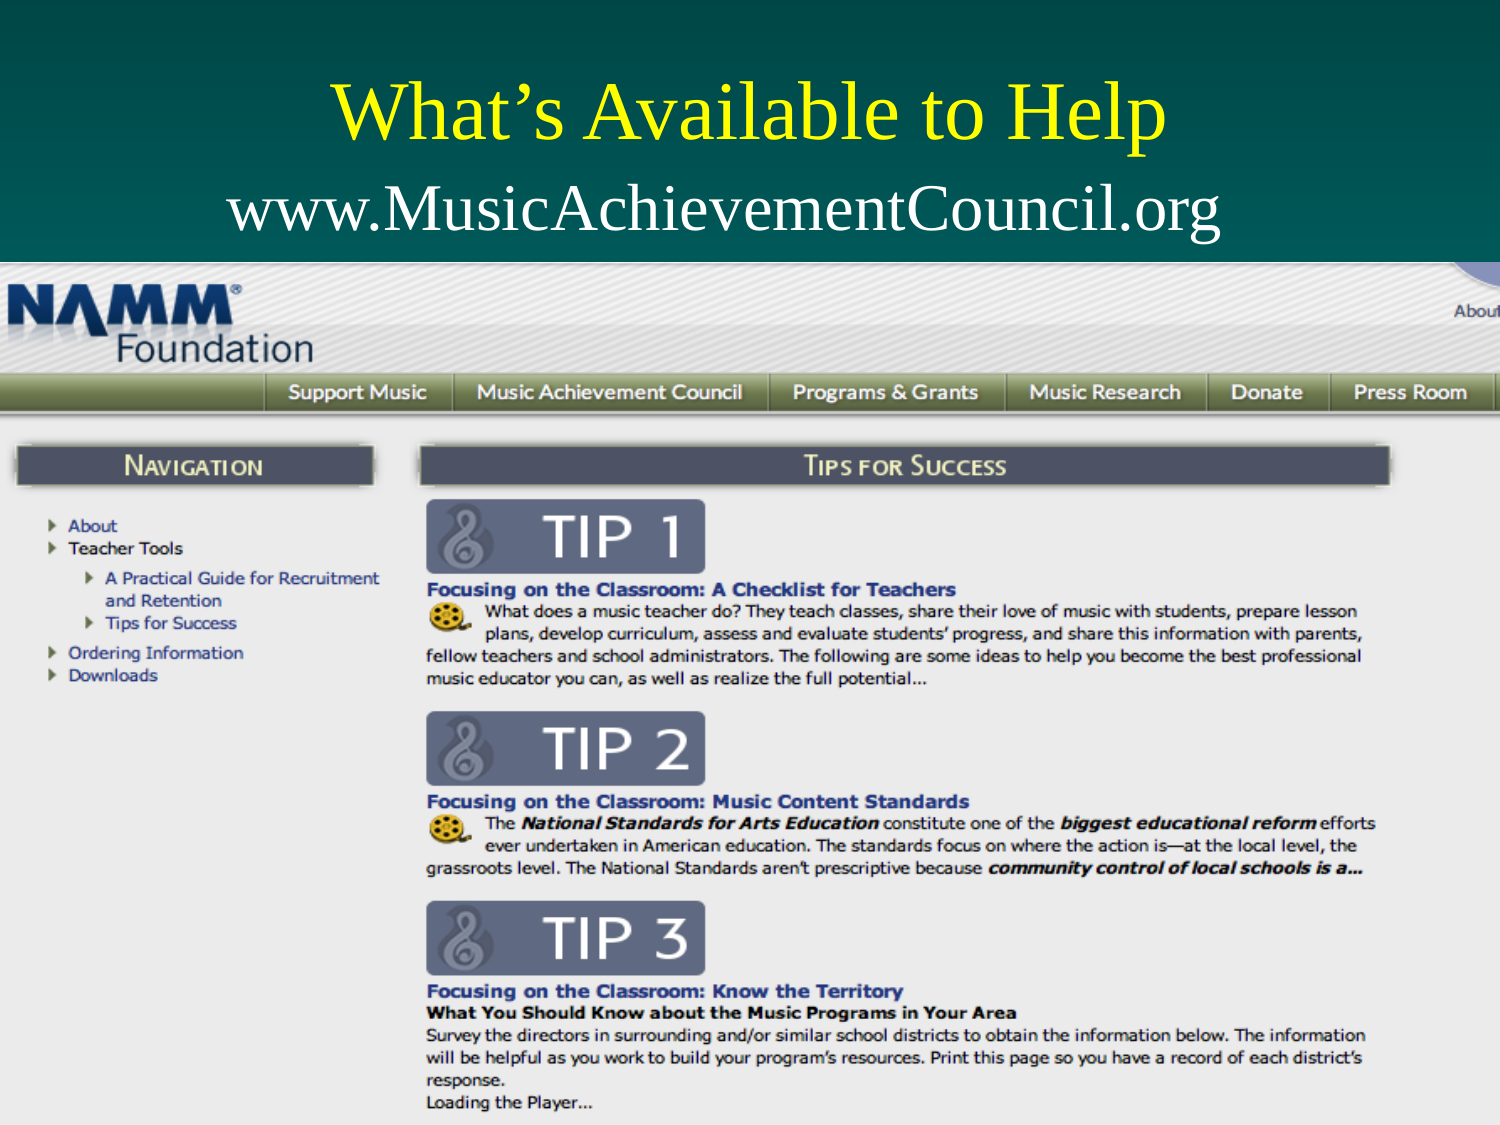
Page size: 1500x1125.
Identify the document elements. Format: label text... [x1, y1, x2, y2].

picture [0, 262, 1500, 1125]
text_box www.MusicAchievementCouncil.org [0, 155, 1500, 261]
title What’s Available to Help [0, 12, 1500, 155]
